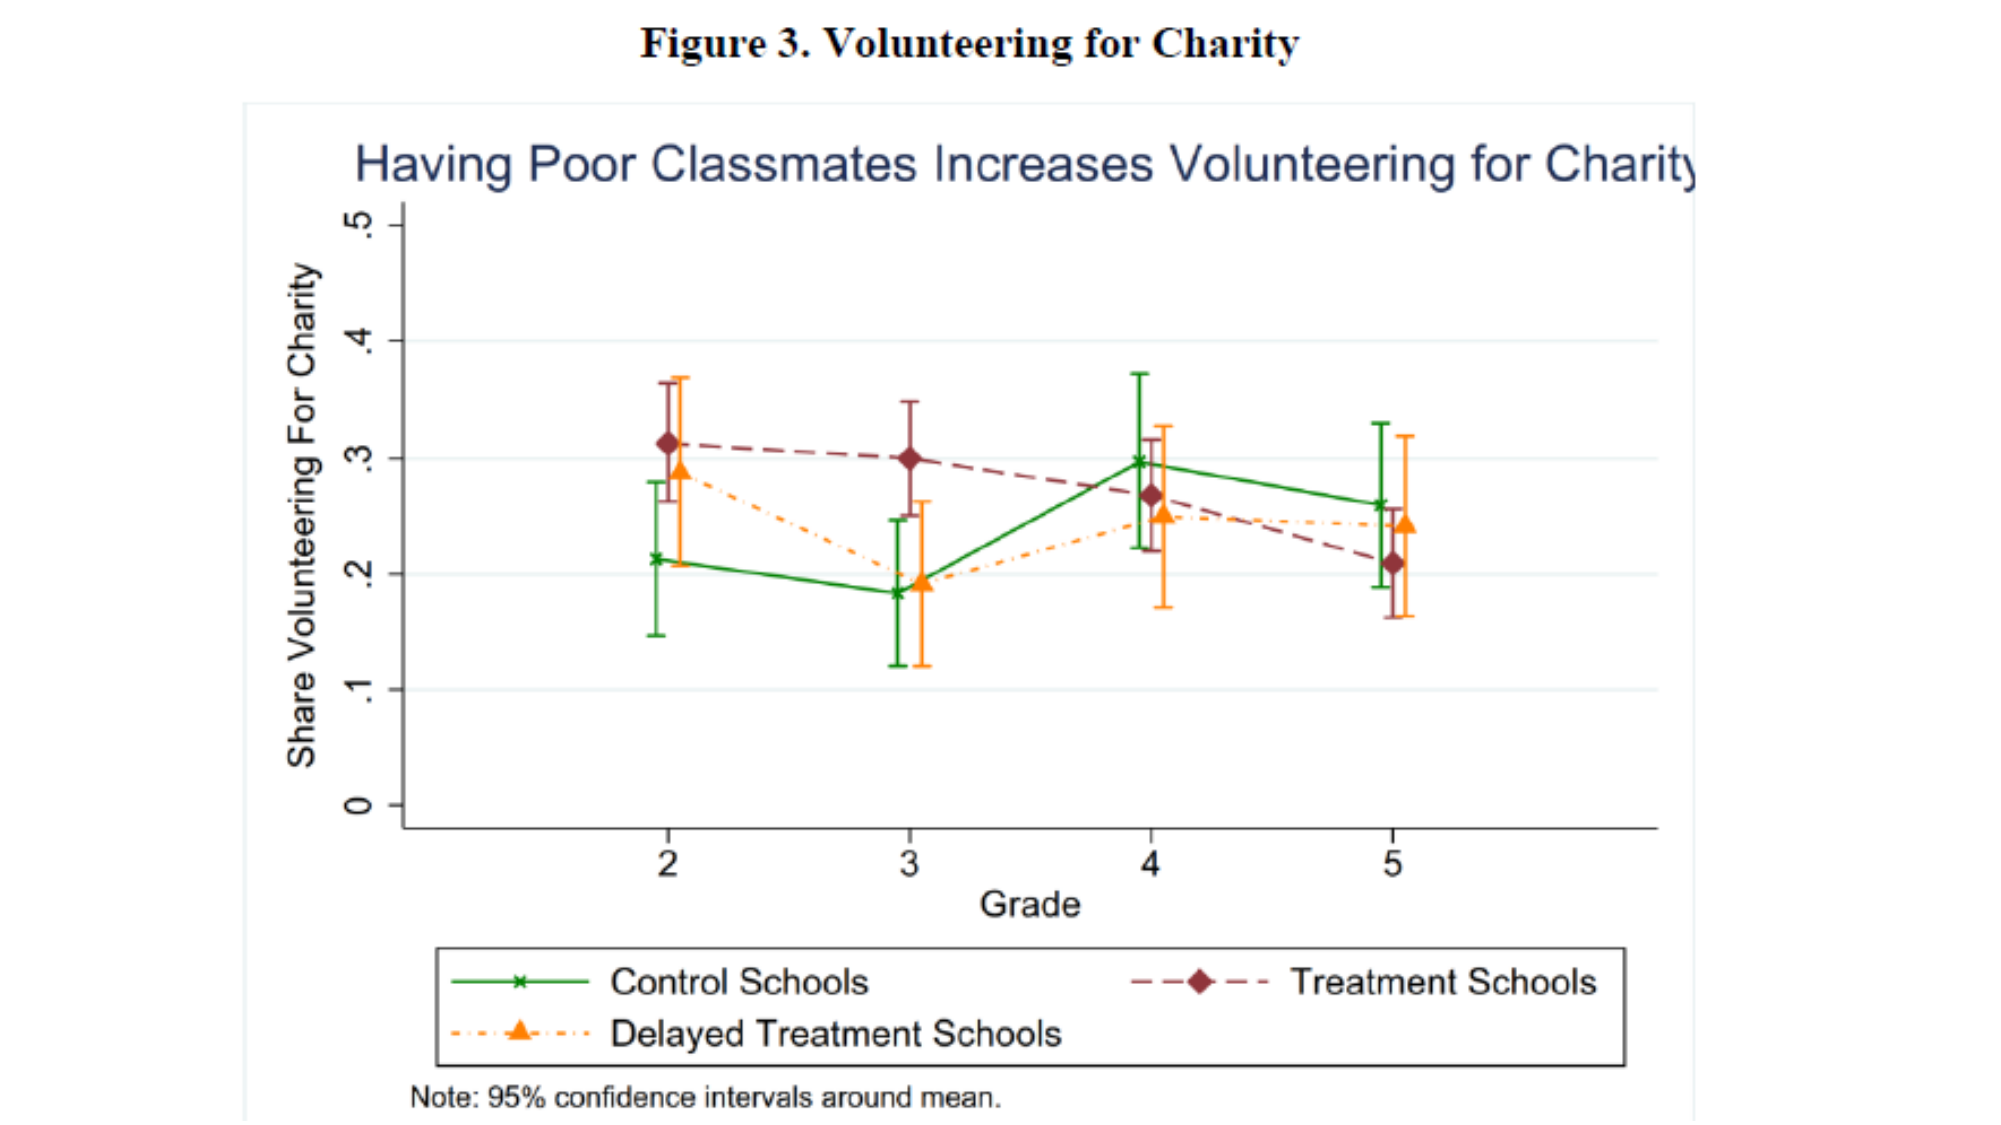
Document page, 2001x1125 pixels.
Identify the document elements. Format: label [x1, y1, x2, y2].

picture [216, 0, 1738, 1121]
